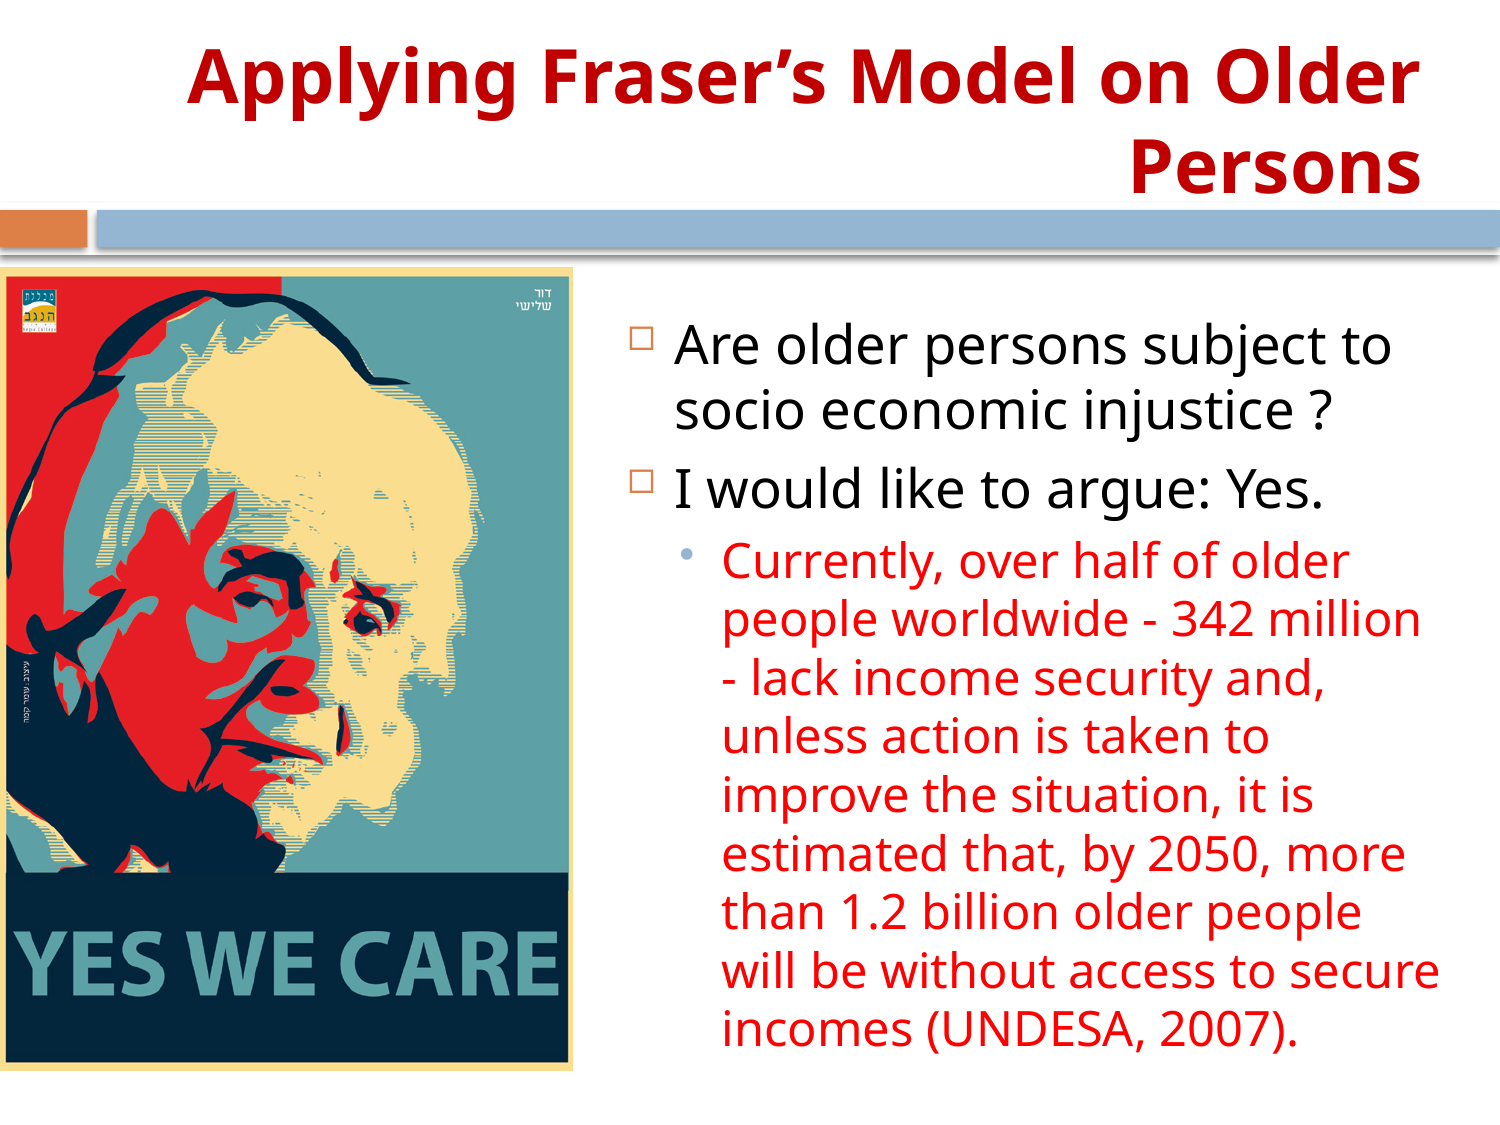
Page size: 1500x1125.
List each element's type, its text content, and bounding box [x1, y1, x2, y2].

title Applying Fraser’s Model on Older Persons [0, 37, 1438, 200]
list Are older persons subject to socio economic injustice ? I would like to argue: Yes. Currently, over half of older people worldwide - 342 million - lack income security and, unless action is taken to improve the situation, it is estimated that, by 2050, more than 1.2 billion older people will be without access to secure incomes (UNDESA, 2007). [612, 302, 1459, 1125]
picture [0, 266, 574, 1071]
